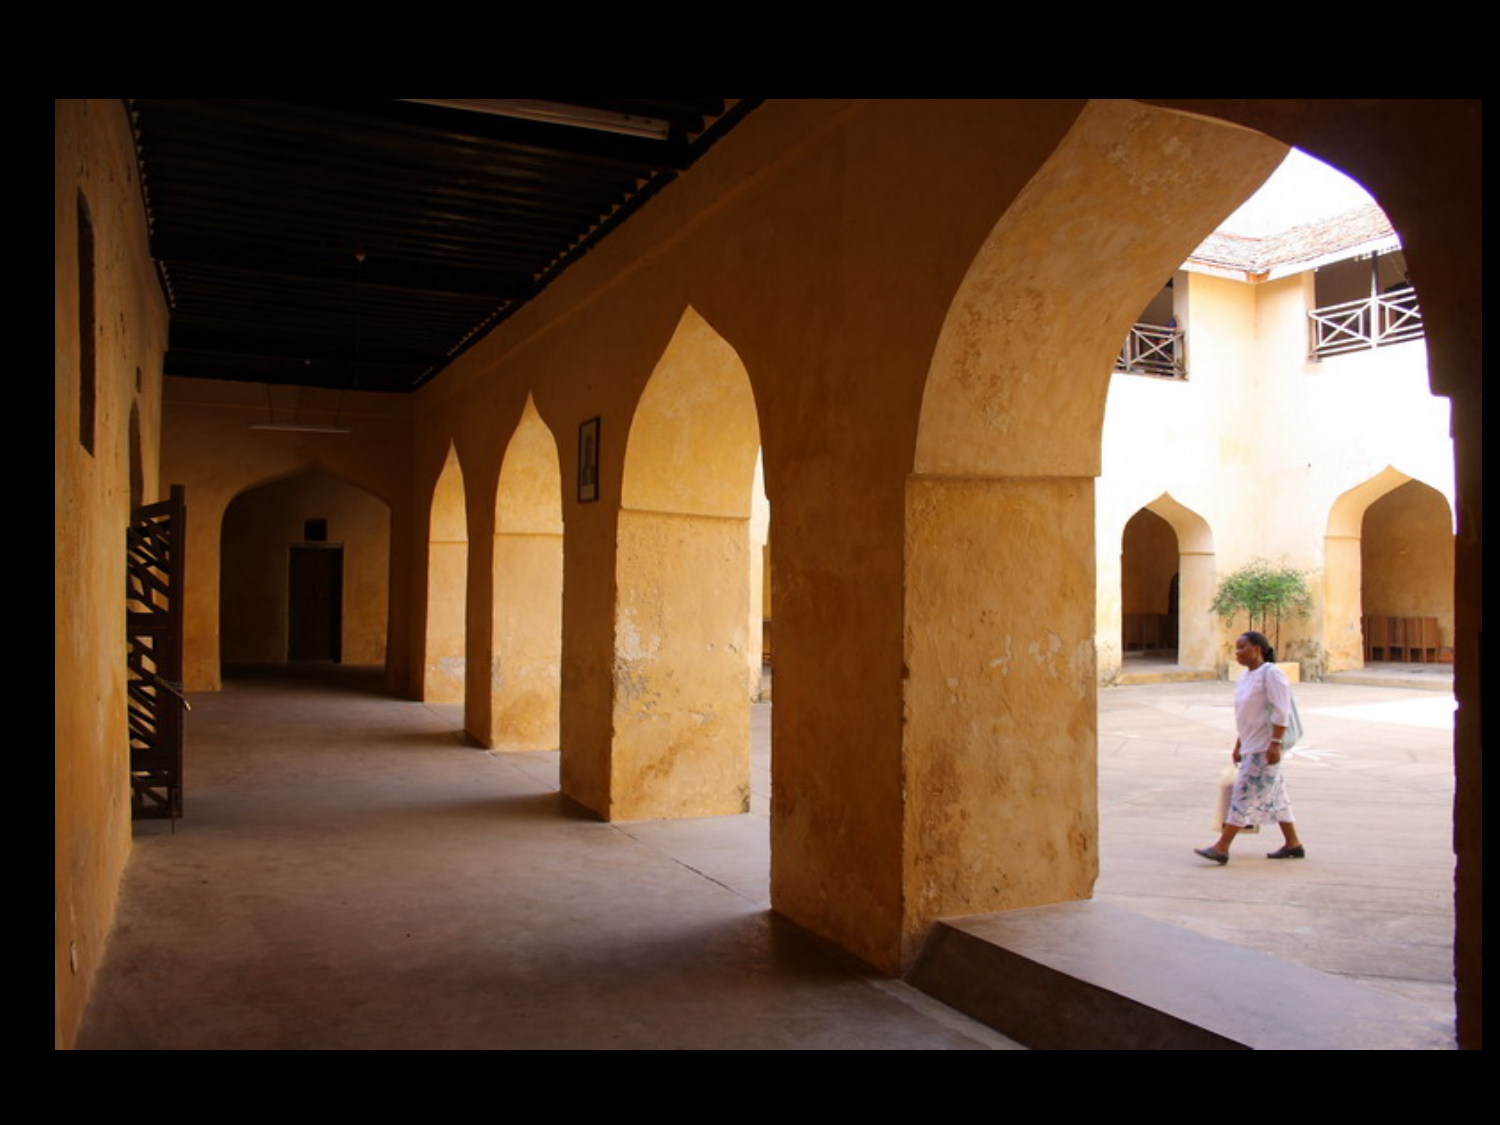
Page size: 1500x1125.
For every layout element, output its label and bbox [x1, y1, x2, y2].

picture [55, 99, 1482, 1051]
